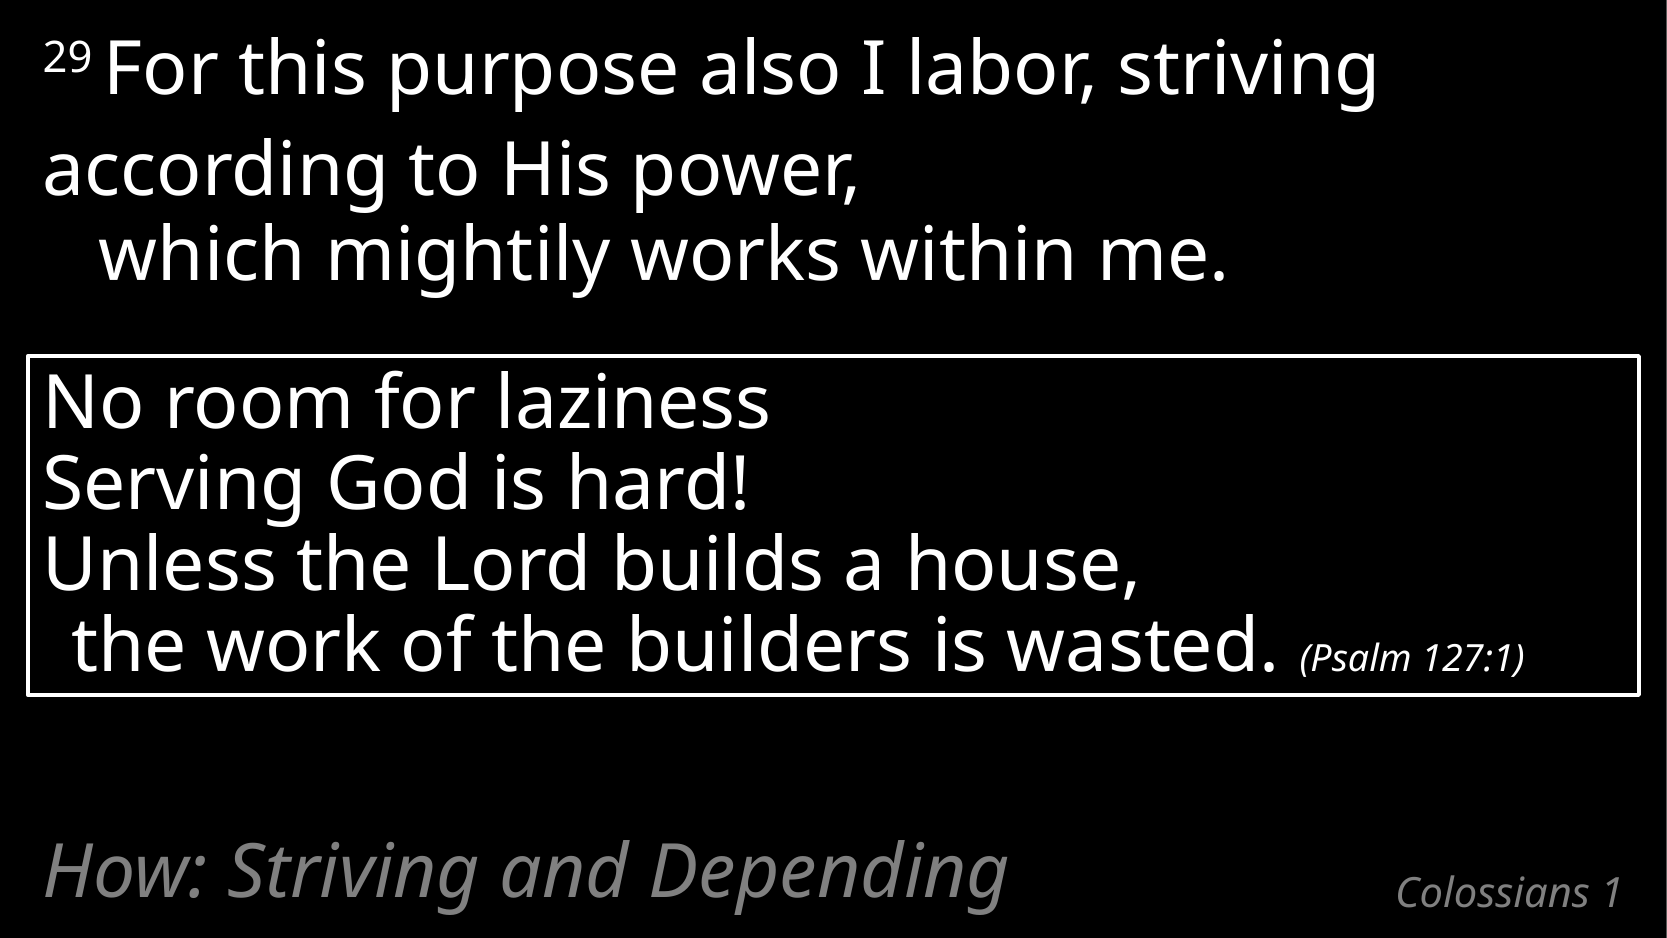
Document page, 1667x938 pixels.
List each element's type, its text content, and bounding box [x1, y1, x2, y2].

list How: Striving and Depending [27, 833, 1384, 923]
list 29 For this purpose also I labor, striving according to His power, which mightily works within me. [27, 18, 1640, 813]
text_box No room for laziness Serving God is hard! Unless the Lord builds a house, the work of the builders is wasted. (Psalm 127:1) [27, 356, 1639, 695]
title Colossians 1 [1384, 833, 1640, 923]
